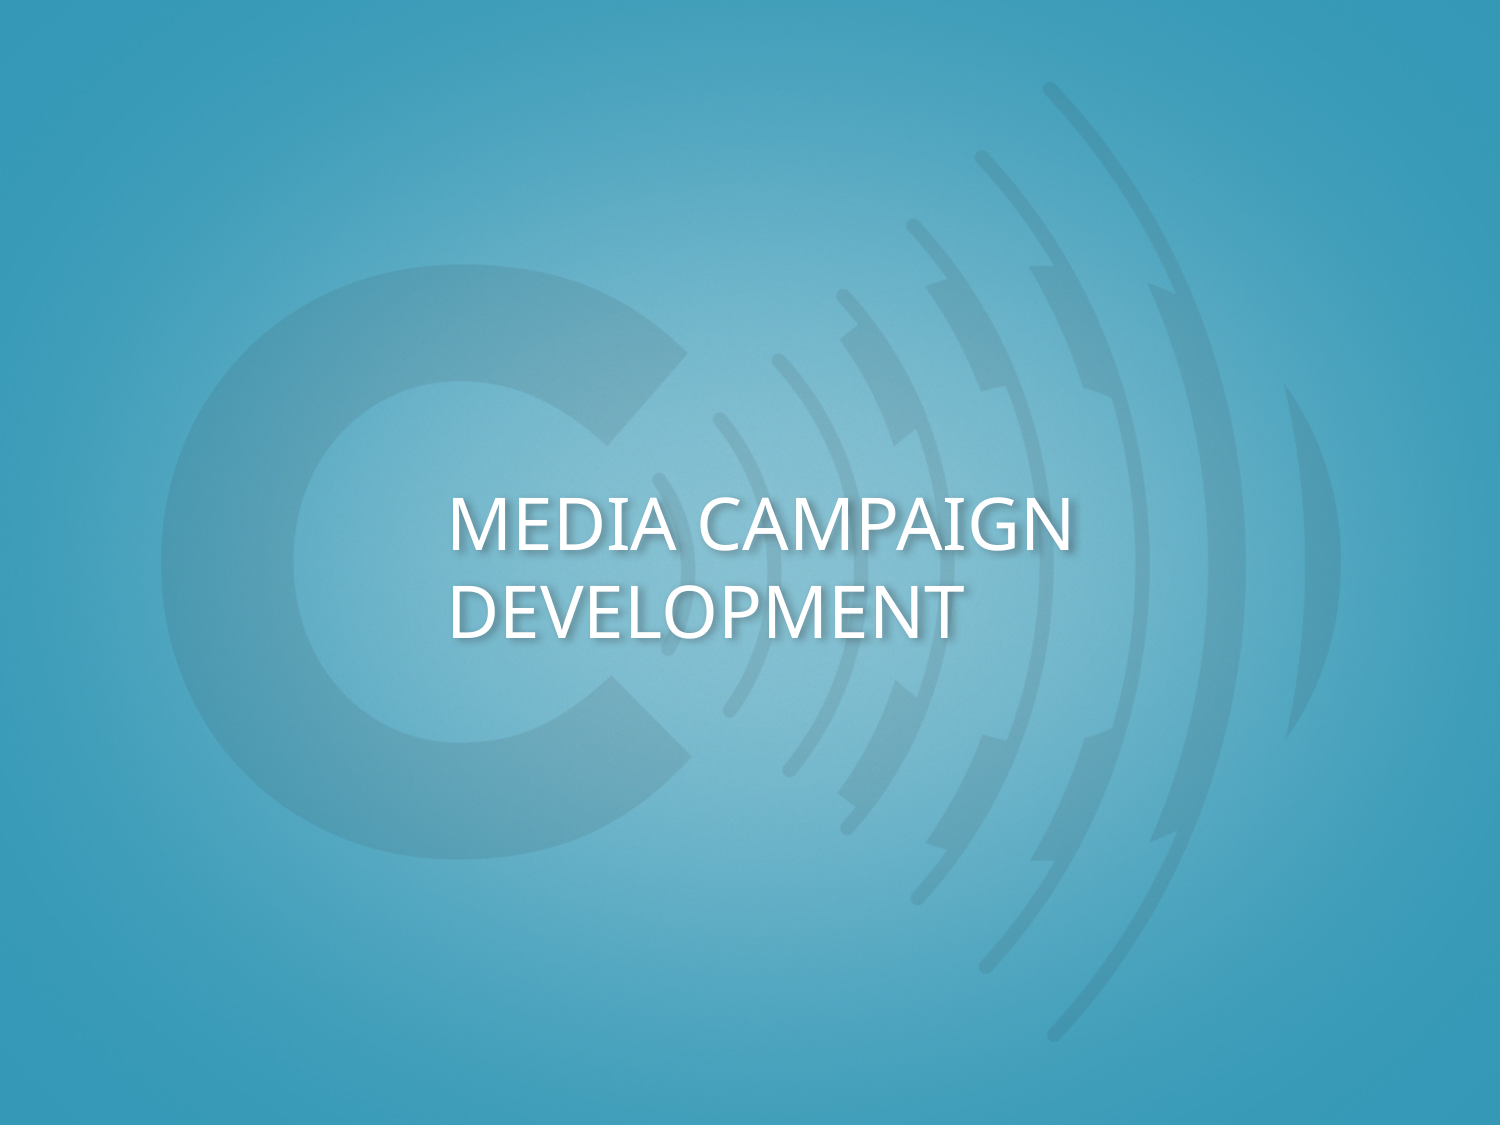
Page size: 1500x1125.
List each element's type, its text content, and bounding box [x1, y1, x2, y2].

picture [0, 0, 1500, 1125]
list Media Campaign development [430, 448, 1404, 682]
